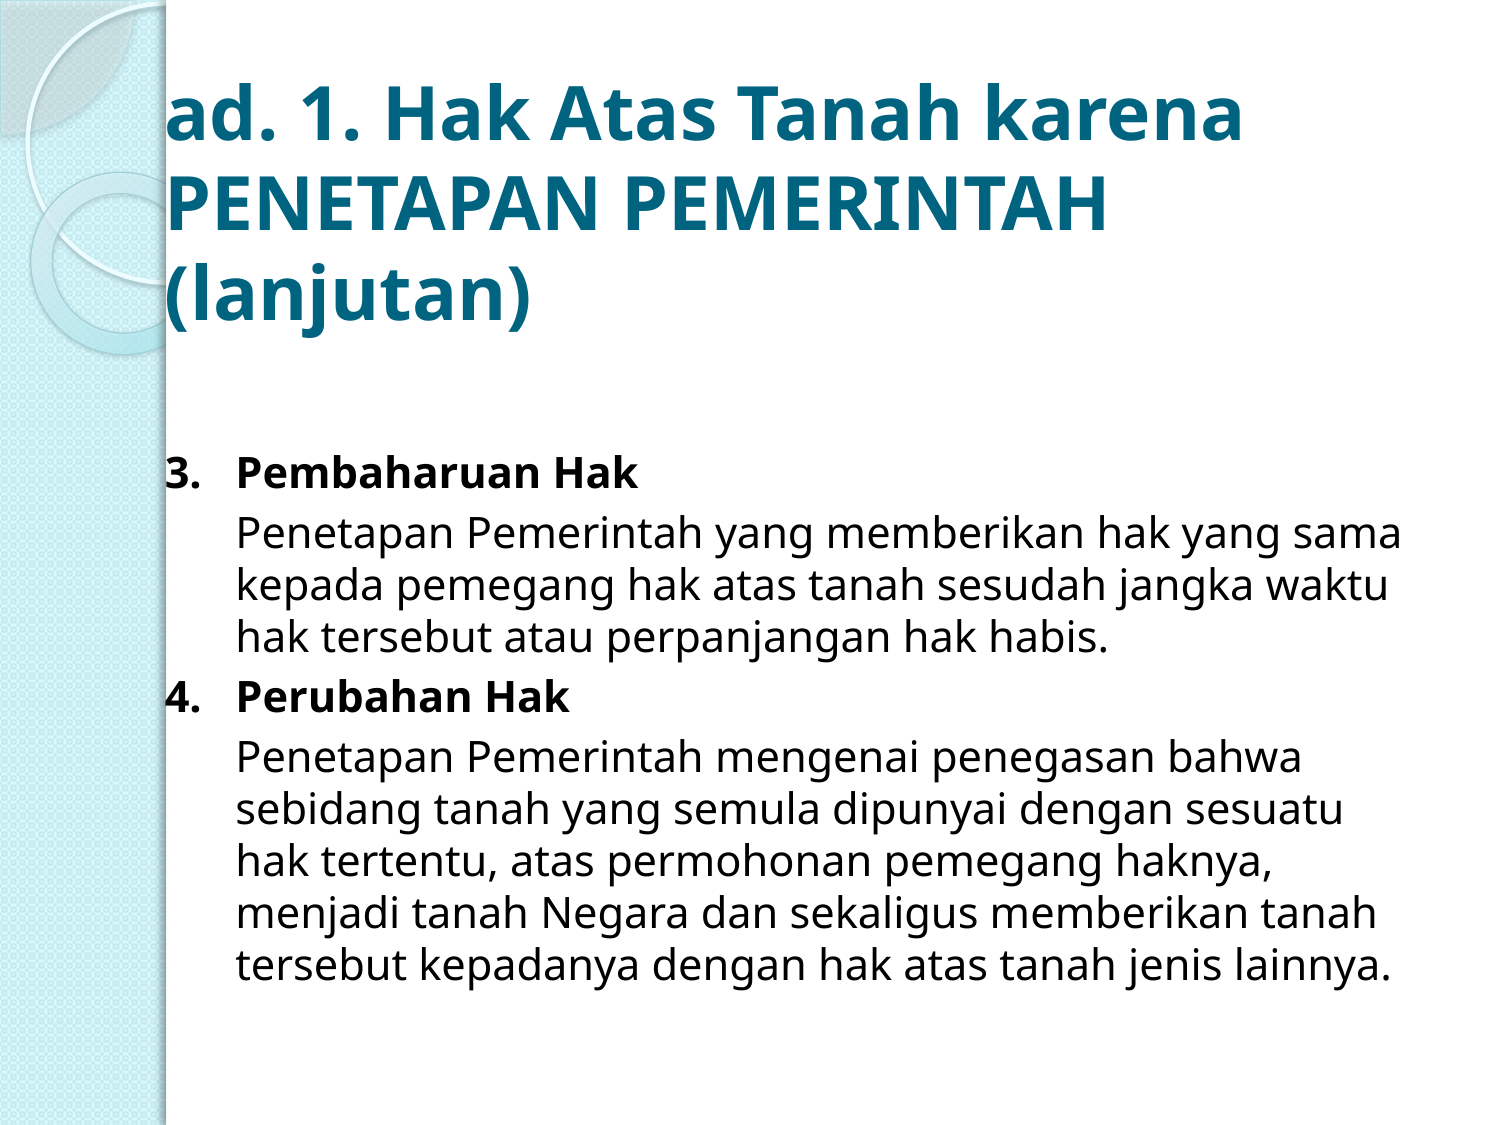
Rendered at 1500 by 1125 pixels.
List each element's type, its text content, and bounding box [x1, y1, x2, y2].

list 3. Pembaharuan Hak Penetapan Pemerintah yang memberikan hak yang sama kepada pemegang hak atas tanah sesudah jangka waktu hak tersebut atau perpanjangan hak habis. 4. Perubahan Hak Penetapan Pemerintah mengenai penegasan bahwa sebidang tanah yang semula dipunyai dengan sesuatu hak tertentu, atas permohonan pemegang haknya, menjadi tanah Negara dan sekaligus memberikan tanah tersebut kepadanya dengan hak atas tanah jenis lainnya. [150, 437, 1425, 1075]
title ad. 1. Hak Atas Tanah karena PENETAPAN PEMERINTAH (lanjutan) [150, 62, 1466, 338]
